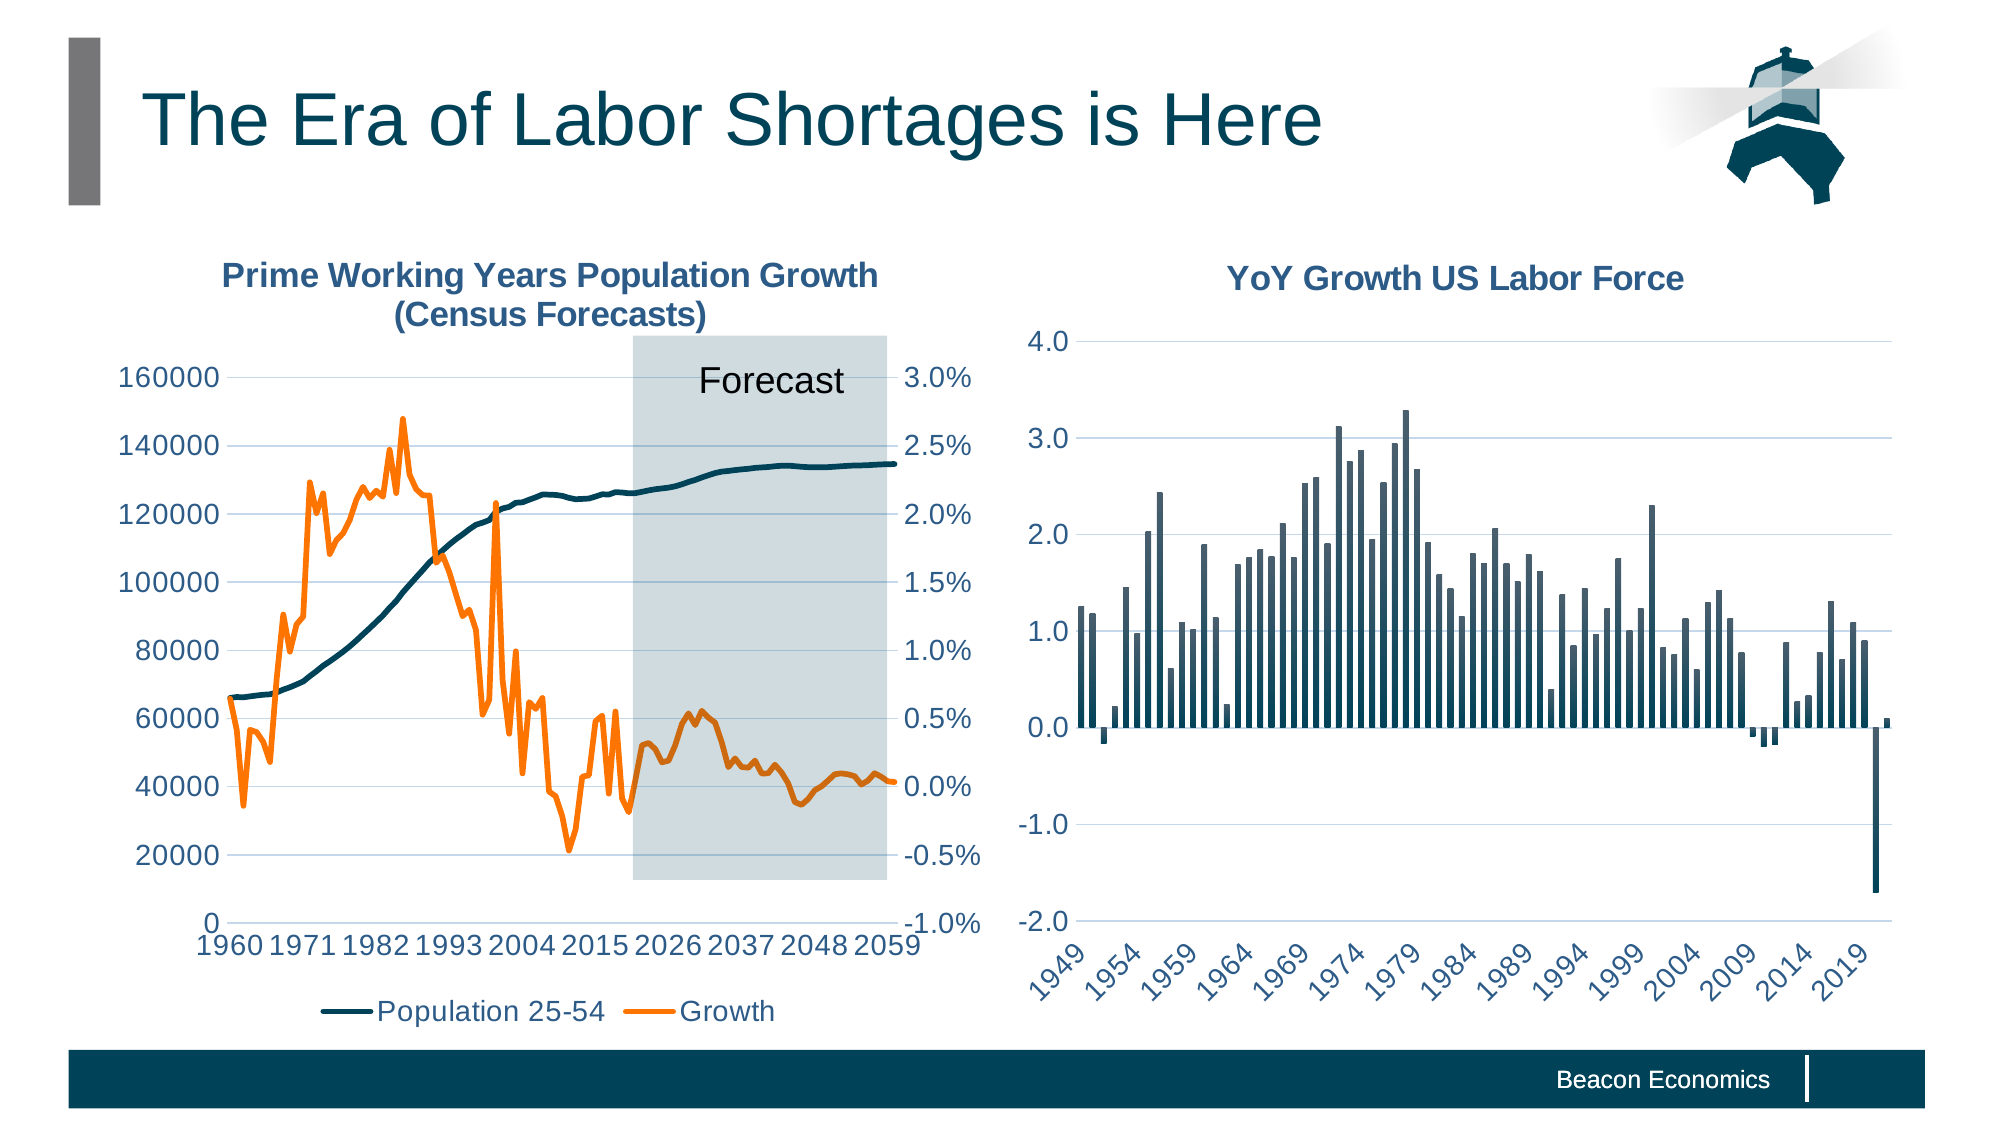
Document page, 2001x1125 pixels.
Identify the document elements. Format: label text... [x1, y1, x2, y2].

chart [99, 221, 1911, 1034]
title The Era of Labor Shortages is Here [126, 37, 1625, 206]
picture [1617, 0, 1935, 265]
